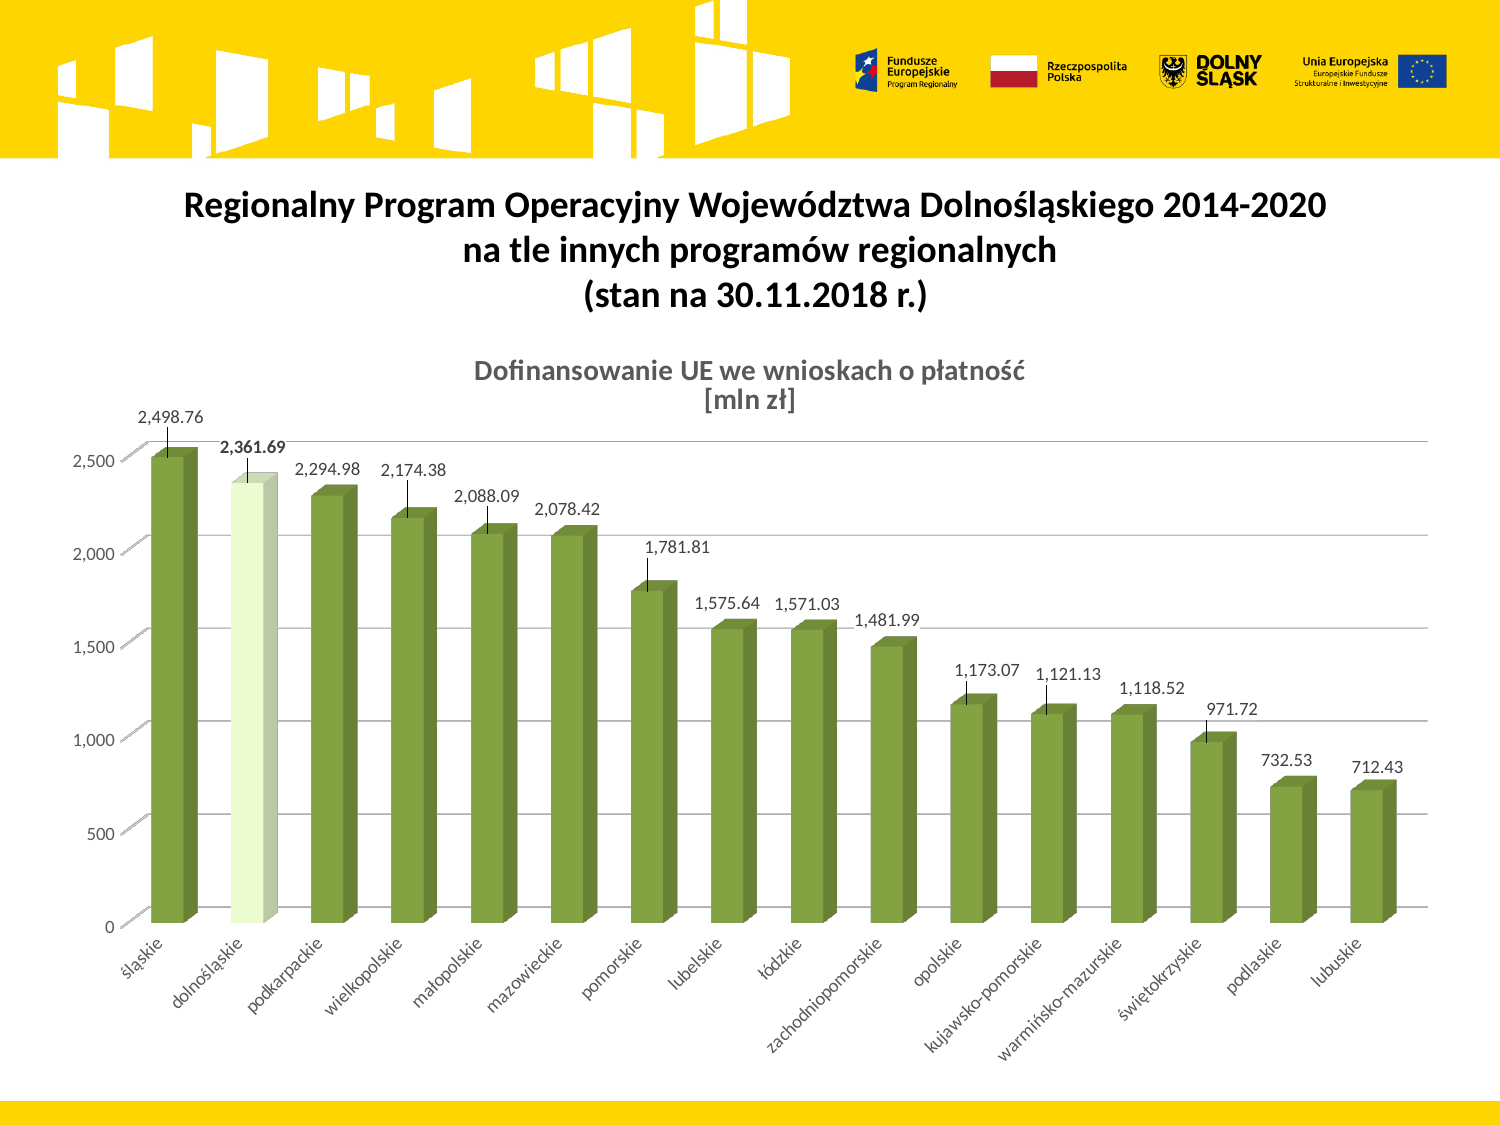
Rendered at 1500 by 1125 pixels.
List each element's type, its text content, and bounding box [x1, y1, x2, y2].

picture [0, 0, 1500, 1125]
chart [41, 326, 1459, 1083]
text_box Regionalny Program Operacyjny Województwa Dolnośląskiego 2014-2020 na tle innych programów regionalnych (stan na 30.11.2018 r.) [100, 172, 1412, 323]
